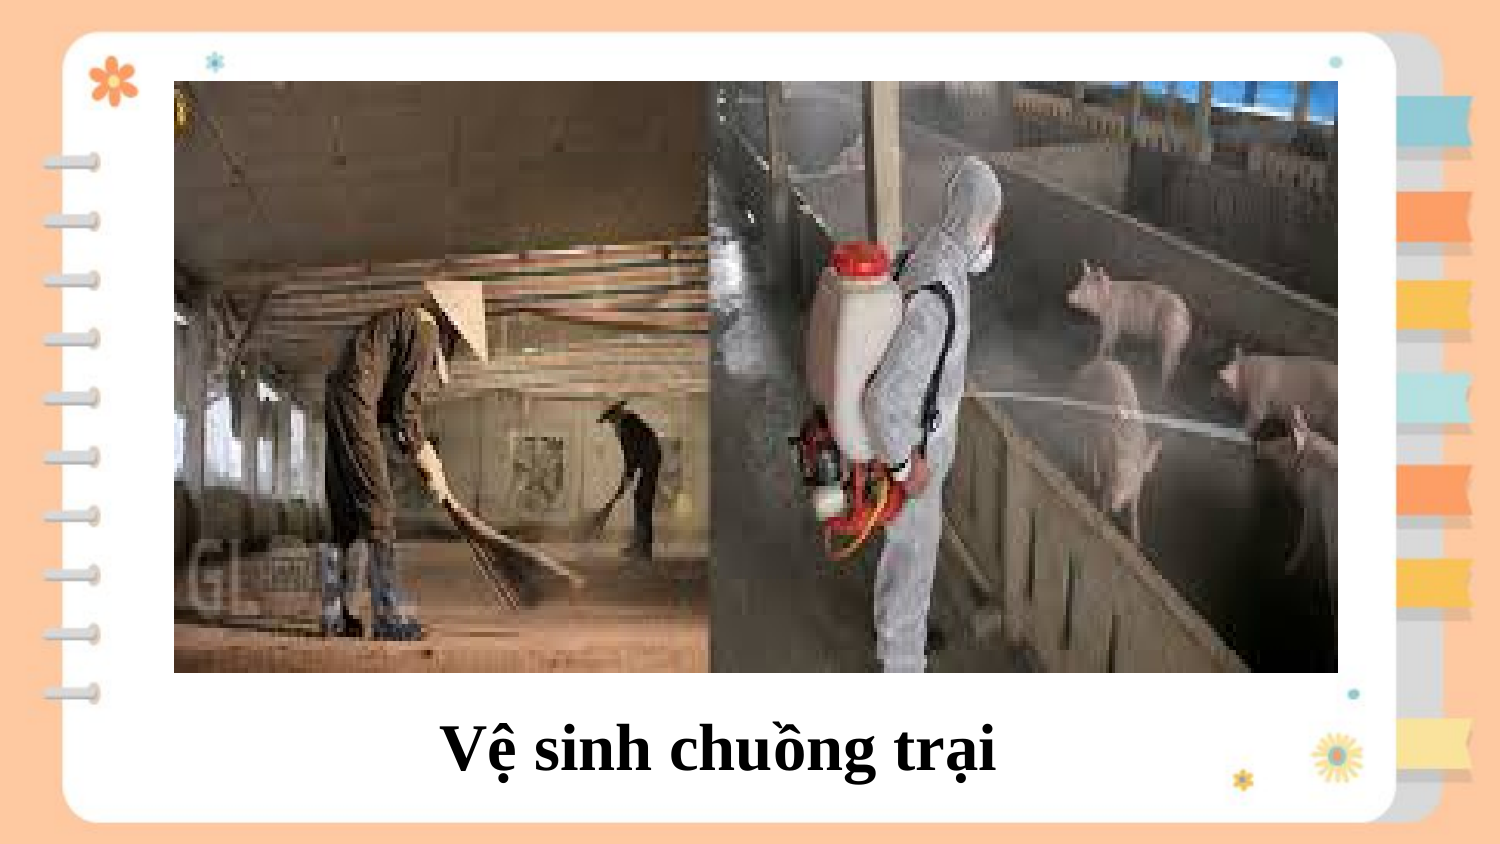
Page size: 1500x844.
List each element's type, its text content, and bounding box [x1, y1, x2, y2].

text_box Vệ sinh chuồng trại [337, 696, 1100, 792]
picture [0, 0, 1500, 844]
